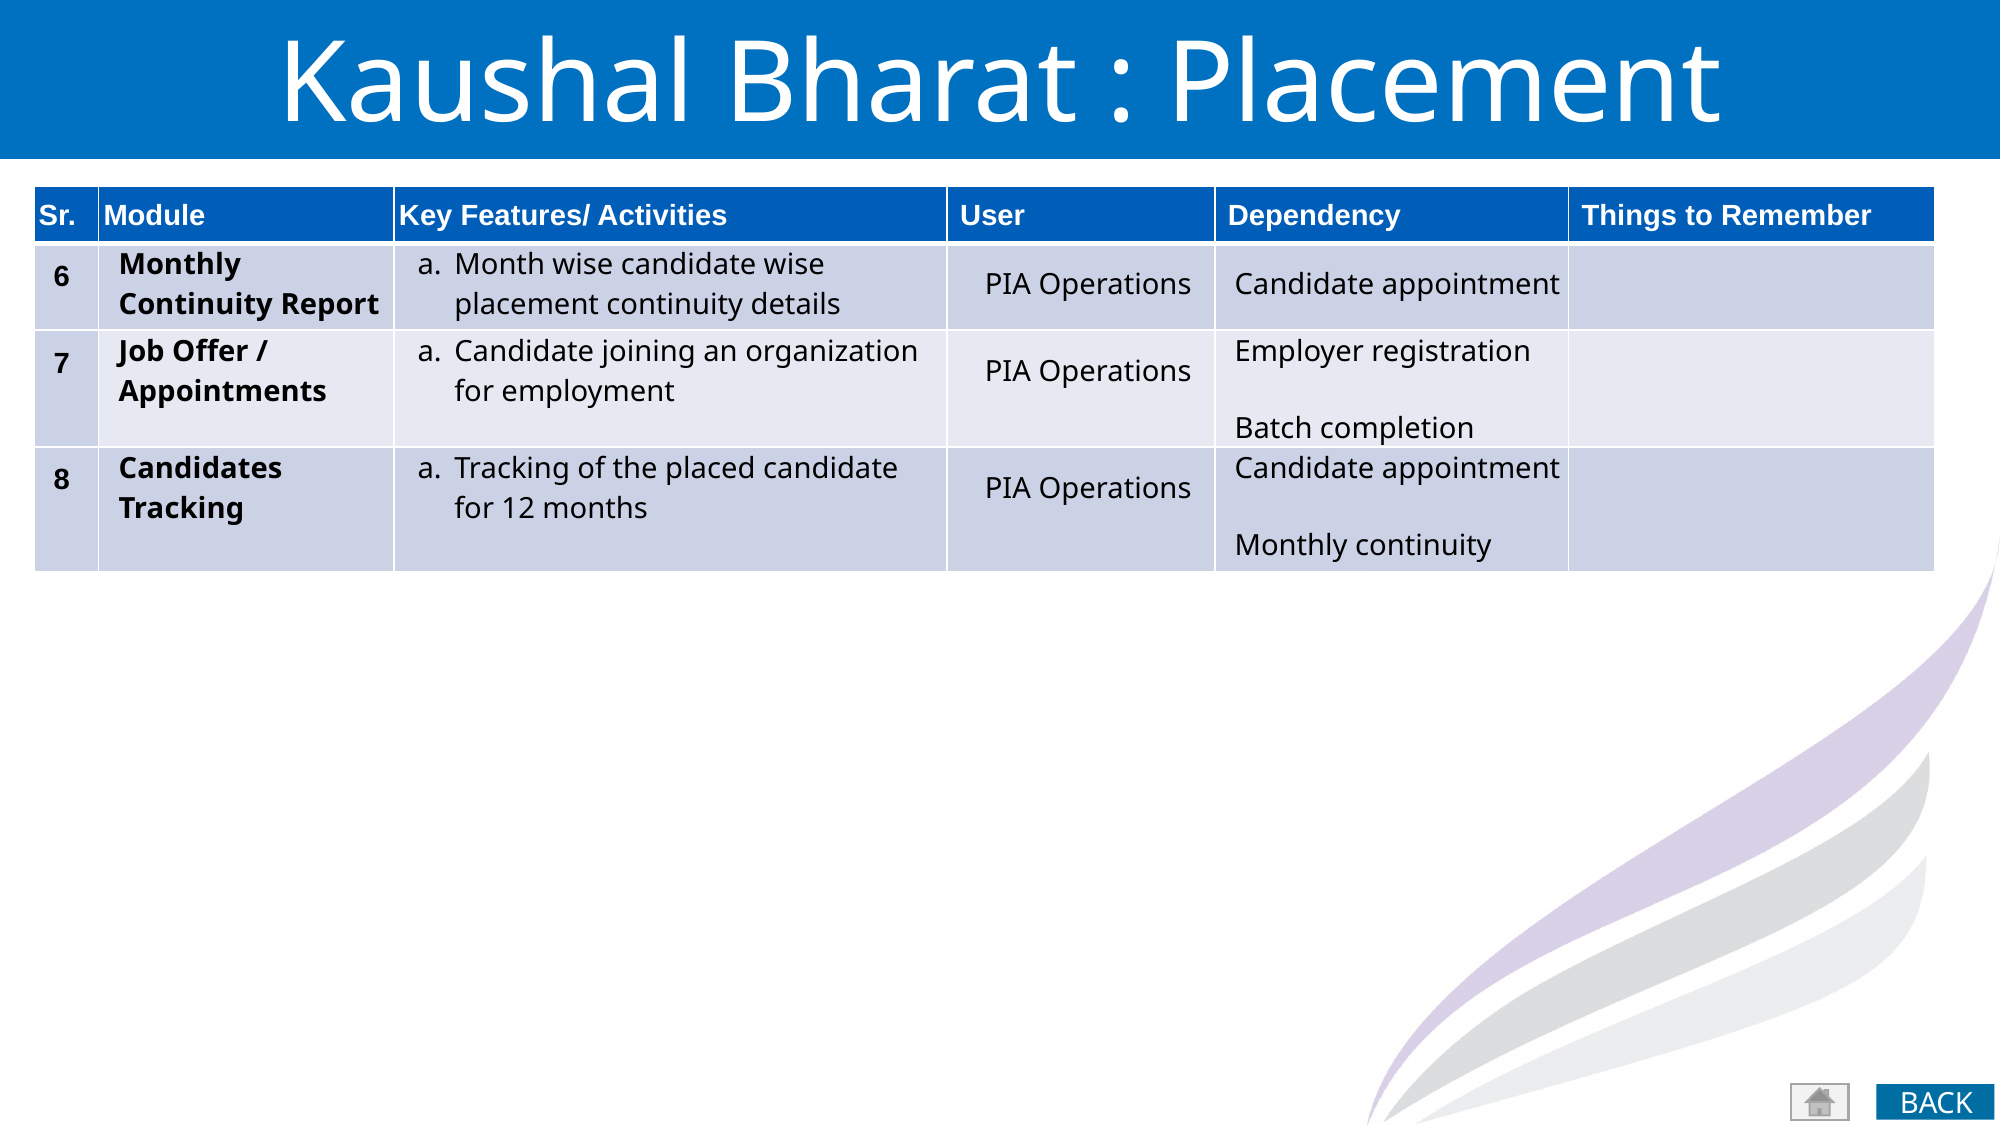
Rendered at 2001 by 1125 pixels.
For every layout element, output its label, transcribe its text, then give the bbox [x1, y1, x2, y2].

table_cell [1569, 246, 1934, 329]
table_cell Month wise candidate wise placement continuity details [395, 246, 946, 329]
table_cell 7 [35, 331, 98, 446]
table_cell [1569, 448, 1934, 571]
table_header Module [99, 187, 393, 241]
picture [1366, 535, 2000, 1125]
text_box BACK [1875, 1083, 1995, 1121]
table_cell Candidates Tracking [99, 448, 393, 571]
table_cell Candidate appointment [1216, 246, 1568, 329]
text_box Kaushal Bharat : Placement Management [0, 0, 2000, 160]
table_header Things to Remember [1569, 187, 1934, 241]
table_cell PIA Operations [948, 246, 1214, 329]
table_cell 6 [35, 246, 98, 329]
table_cell PIA Operations [948, 331, 1214, 446]
table_cell Monthly Continuity Report [99, 246, 393, 329]
table_cell Job Offer / Appointments [99, 331, 393, 446]
table_cell Candidate joining an organization for employment [395, 331, 946, 446]
table_cell Candidate appointment Monthly continuity [1216, 448, 1568, 571]
table_header Key Features/ Activities [395, 187, 946, 241]
table_cell Tracking of the placed candidate for 12 months [395, 448, 946, 571]
table_cell [1569, 331, 1934, 446]
table_header User [948, 187, 1214, 241]
table_header Sr. [35, 187, 98, 241]
text_box [1790, 1083, 1850, 1121]
table_cell PIA Operations [948, 448, 1214, 571]
table_header Dependency [1216, 187, 1568, 241]
table_cell 8 [35, 448, 98, 571]
table_cell Employer registration Batch completion [1216, 331, 1568, 446]
